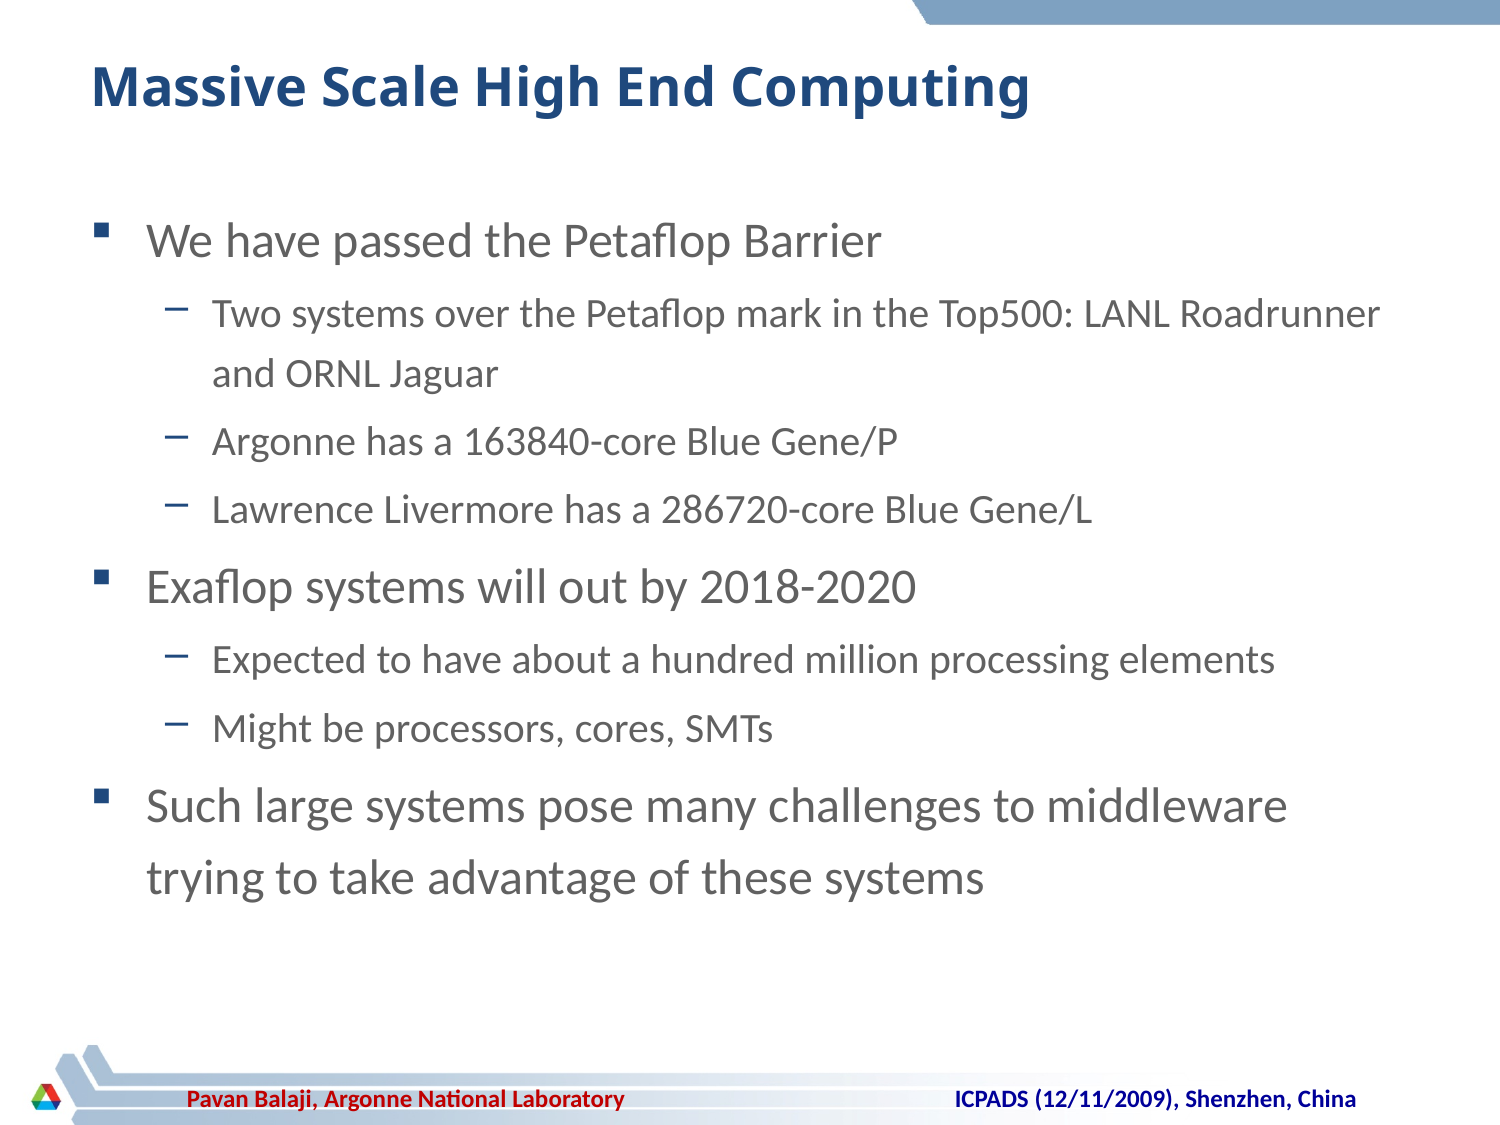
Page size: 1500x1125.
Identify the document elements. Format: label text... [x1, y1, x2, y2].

footer ICPADS (12/11/2009), Shenzhen, China [862, 1074, 1450, 1113]
list We have passed the Petaflop Barrier Two systems over the Petaflop mark in the Top500: LANL Roadrunner and ORNL Jaguar Argonne has a 163840-core Blue Gene/P Lawrence Livermore has a 286720-core Blue Gene/L Exaflop systems will out by 2018-2020 Expected to have about a hundred million processing elements Might be processors, cores, SMTs Such large systems pose many challenges to middleware trying to take advantage of these systems [74, 187, 1426, 1038]
picture [0, 1037, 1500, 1125]
title Massive Scale High End Computing [74, 44, 1426, 176]
picture [0, 0, 1500, 26]
